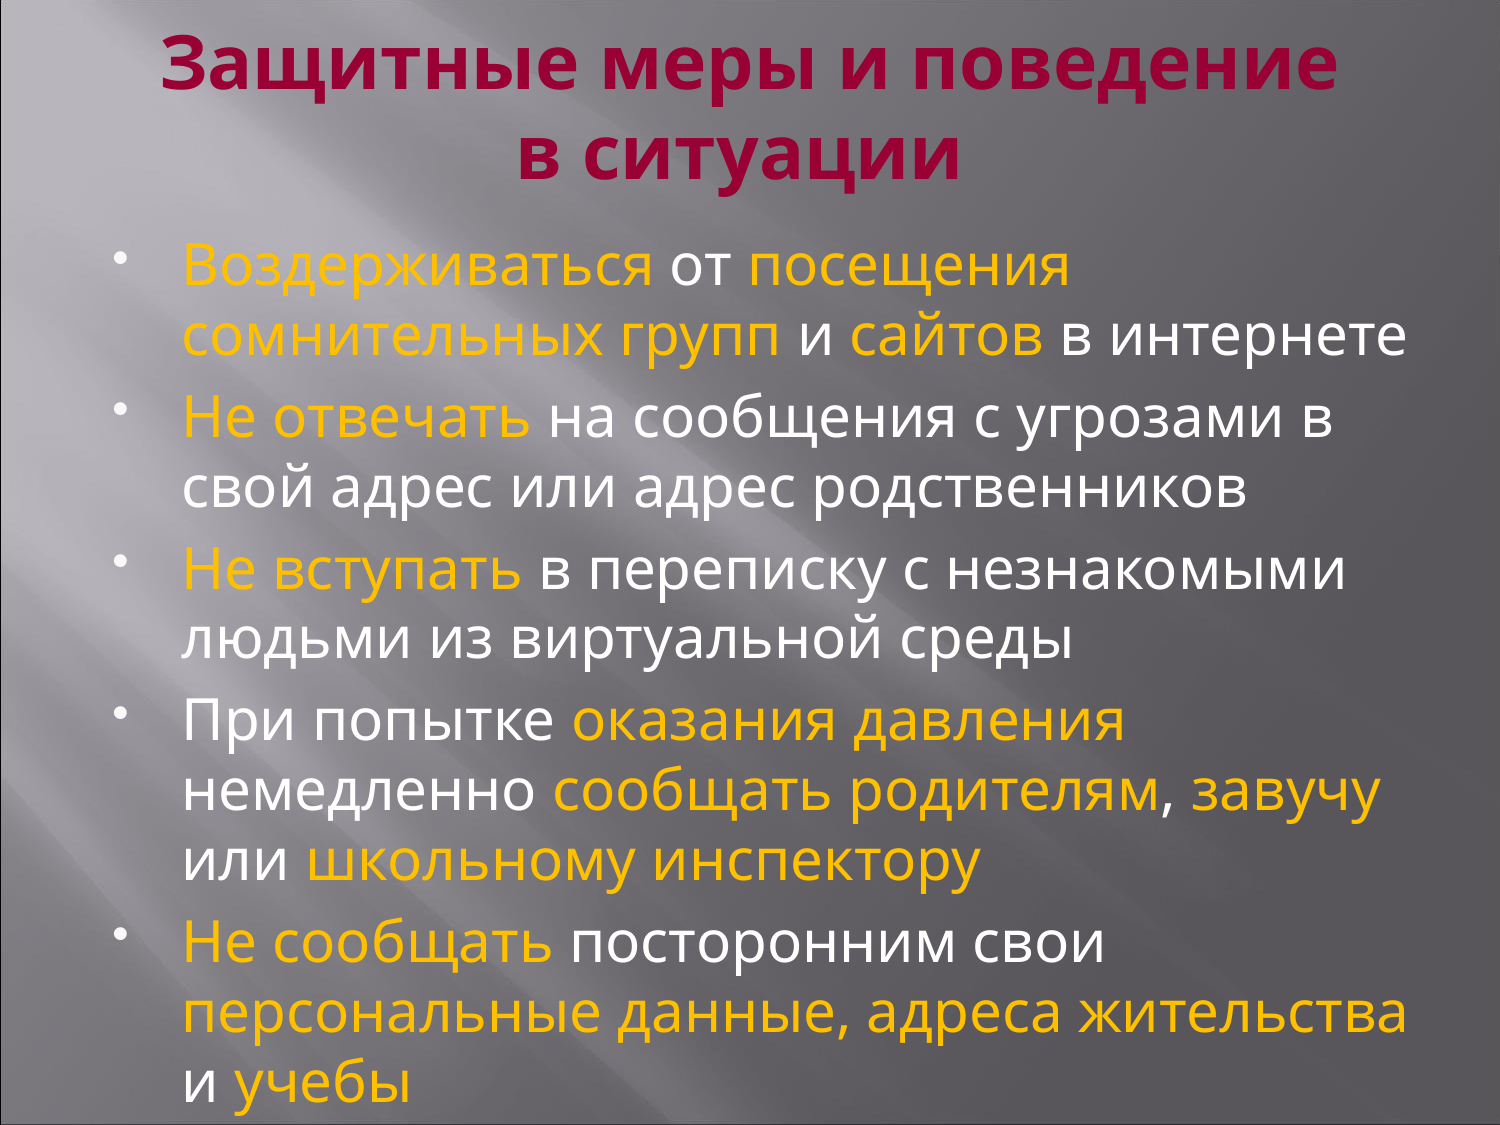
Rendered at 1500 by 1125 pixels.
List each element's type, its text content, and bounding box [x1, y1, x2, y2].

picture [0, 0, 1500, 1125]
title Защитные меры и поведение в ситуации [112, 66, 1388, 144]
list Воздерживаться от посещения сомнительных групп и сайтов в интернете Не отвечать на сообщения с угрозами в свой адрес или адрес родственников Не вступать в переписку с незнакомыми людьми из виртуальной среды При попытке оказания давления немедленно сообщать родителям, завучу или школьному инспектору Не сообщать посторонним свои персональные данные, адреса жительства и учебы [76, 219, 1427, 993]
